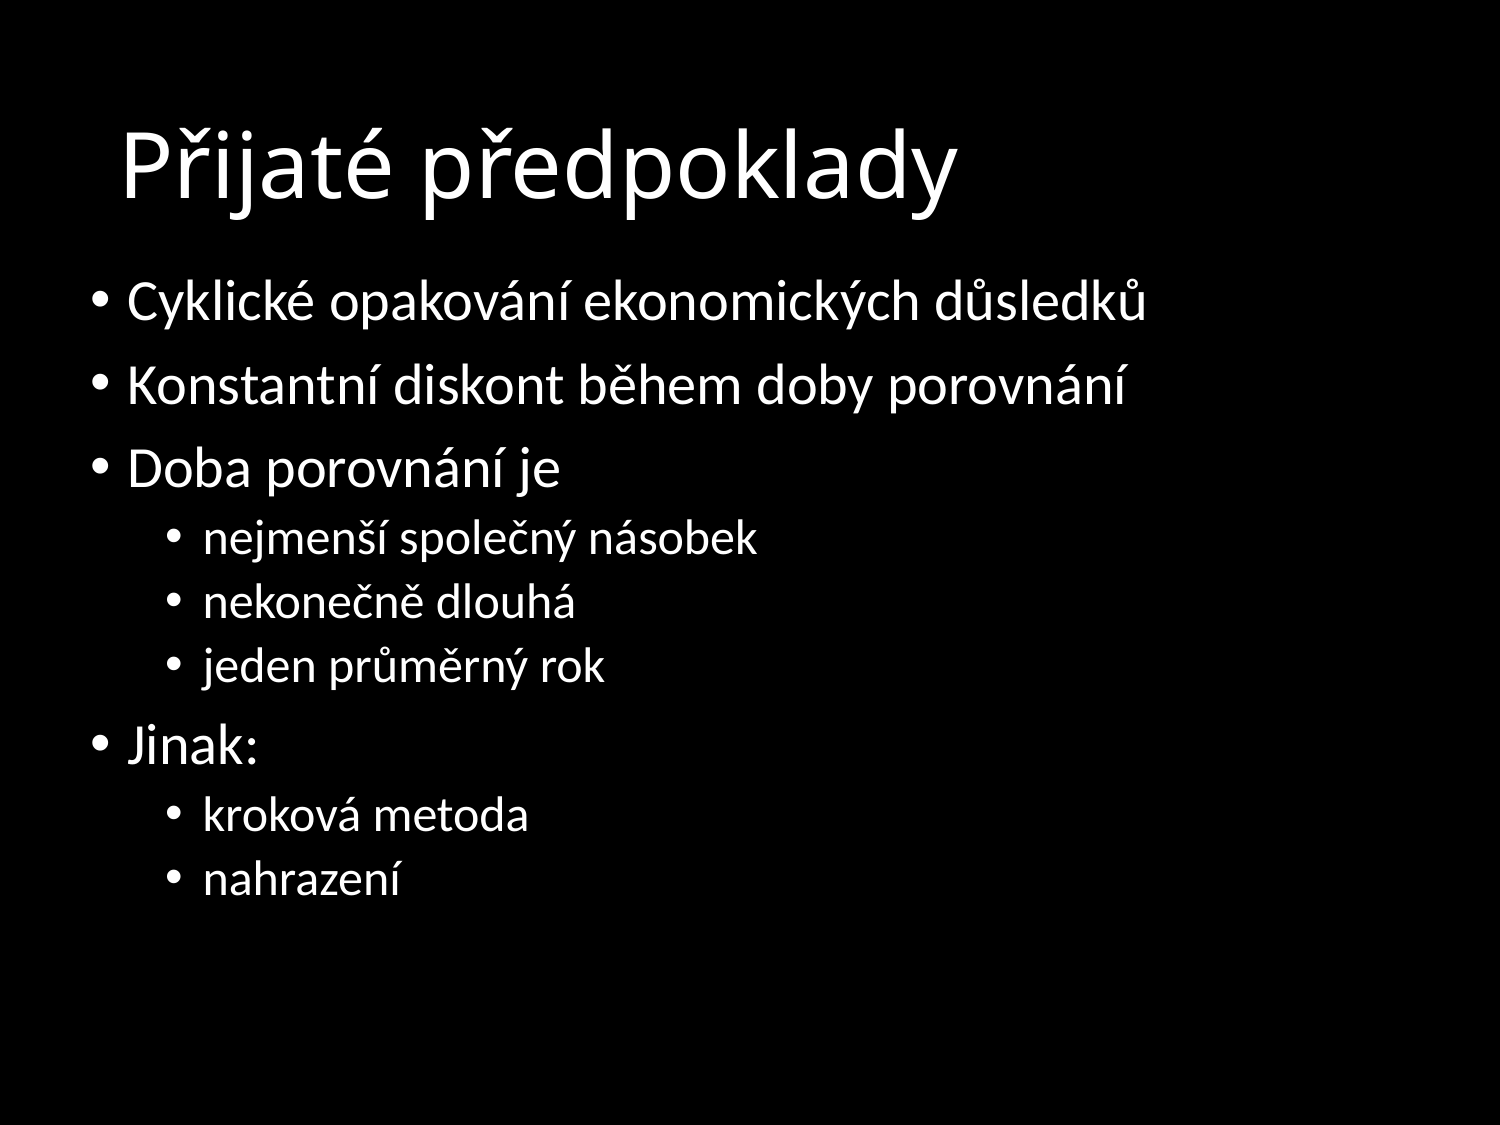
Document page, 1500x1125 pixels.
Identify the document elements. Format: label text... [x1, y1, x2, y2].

list Cyklické opakování ekonomických důsledků Konstantní diskont během doby porovnání Doba porovnání je nejmenší společný násobek nekonečně dlouhá jeden průměrný rok Jinak: kroková metoda nahrazení [75, 262, 1425, 1094]
title Přijaté předpoklady [103, 59, 1397, 262]
